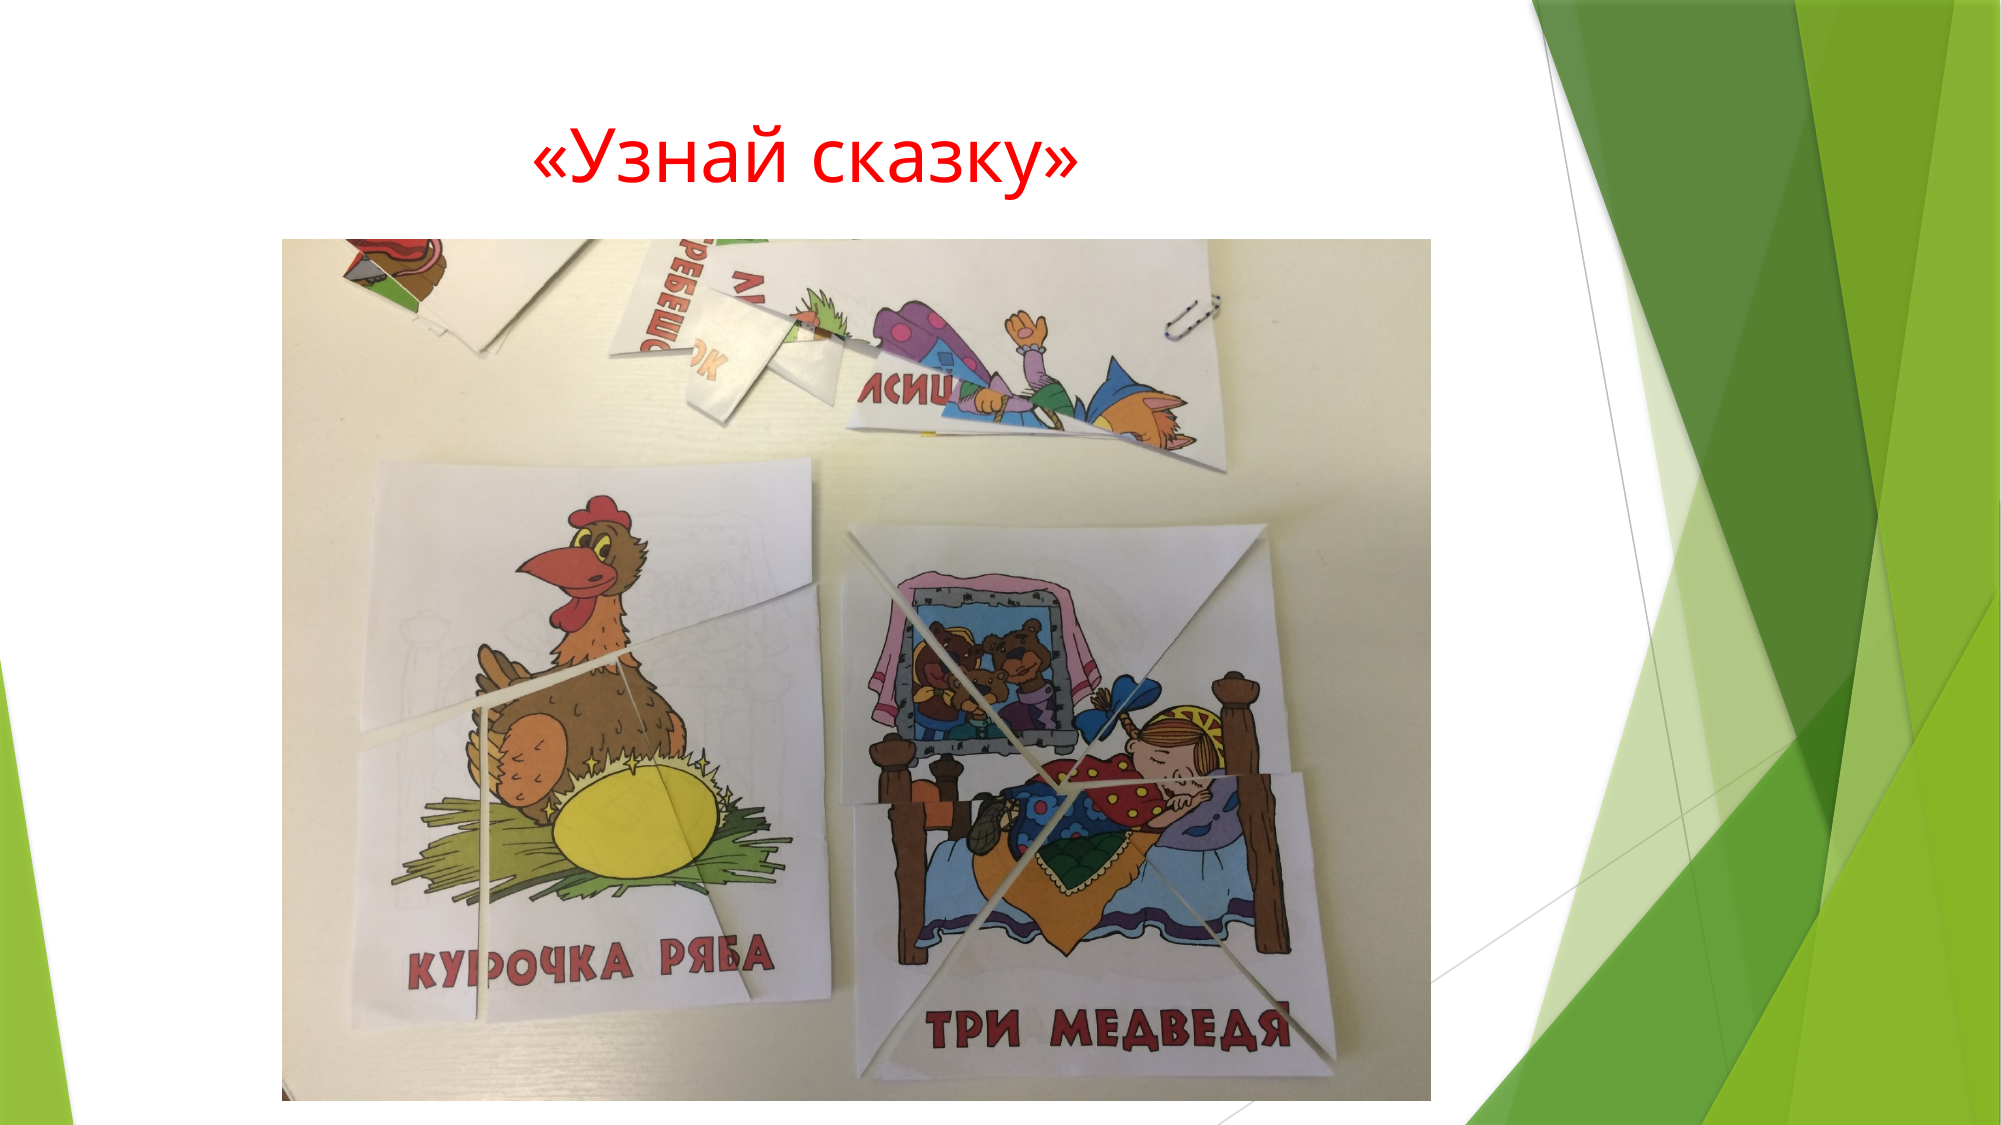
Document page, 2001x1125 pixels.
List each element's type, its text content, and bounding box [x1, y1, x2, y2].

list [281, 238, 1432, 1102]
title «Узнай сказку» [111, 99, 1522, 317]
